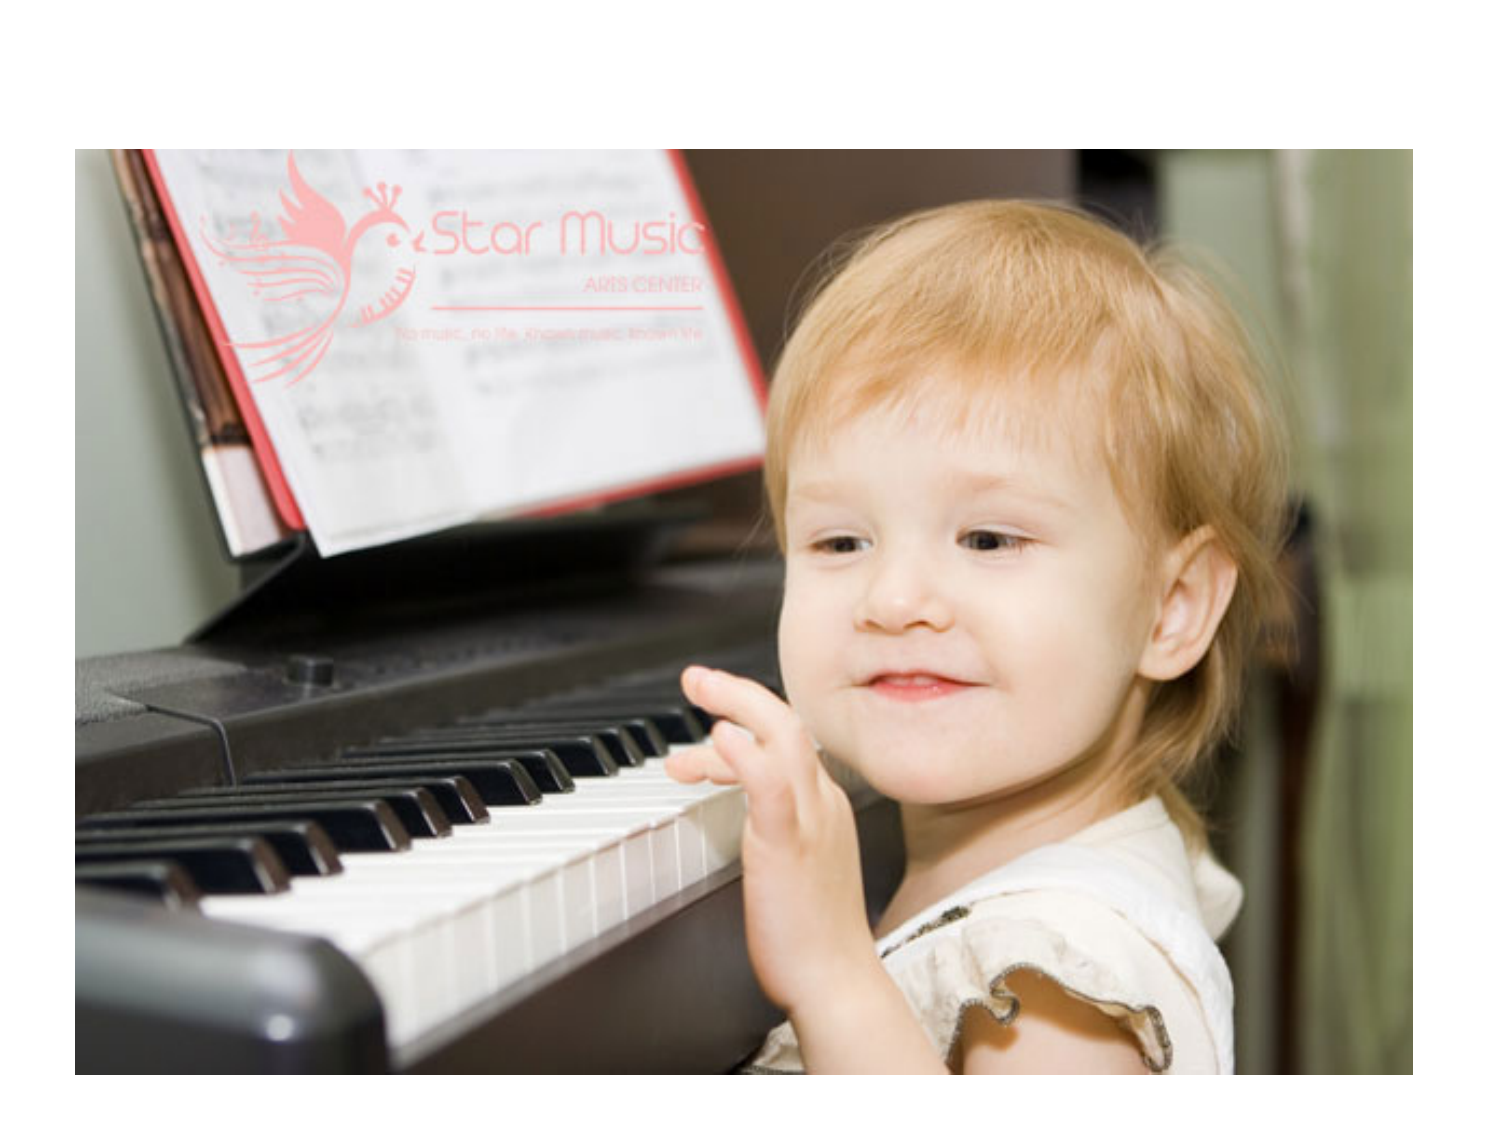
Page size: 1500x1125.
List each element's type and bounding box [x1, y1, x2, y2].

picture [74, 149, 1413, 1076]
